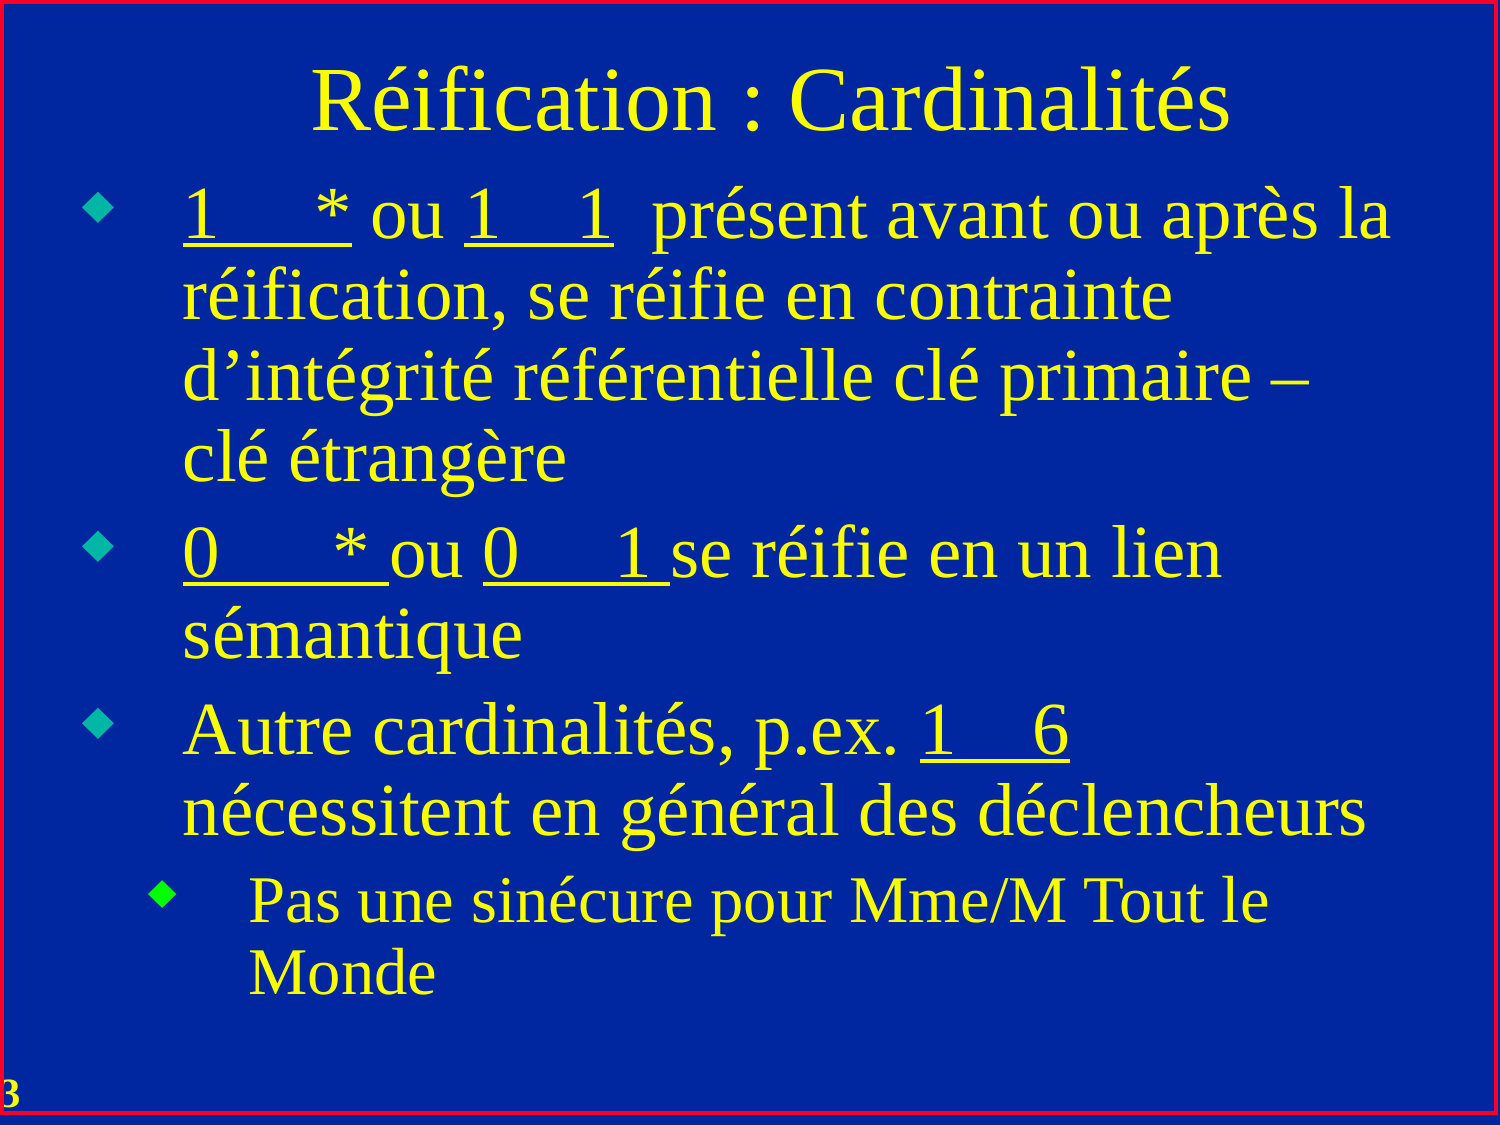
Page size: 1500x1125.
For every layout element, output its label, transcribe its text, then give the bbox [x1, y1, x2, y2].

list 1 * ou 1 1 présent avant ou après la réification, se réifie en contrainte d’intégrité référentielle clé primaire – clé étrangère 0 * ou 0 1 se réifie en un lien sémantique Autre cardinalités, p.ex. 1 6 nécessitent en général des déclencheurs Pas une sinécure pour Mme/M Tout le Monde [67, 166, 1421, 1089]
title Réification : Cardinalités [133, 0, 1410, 166]
